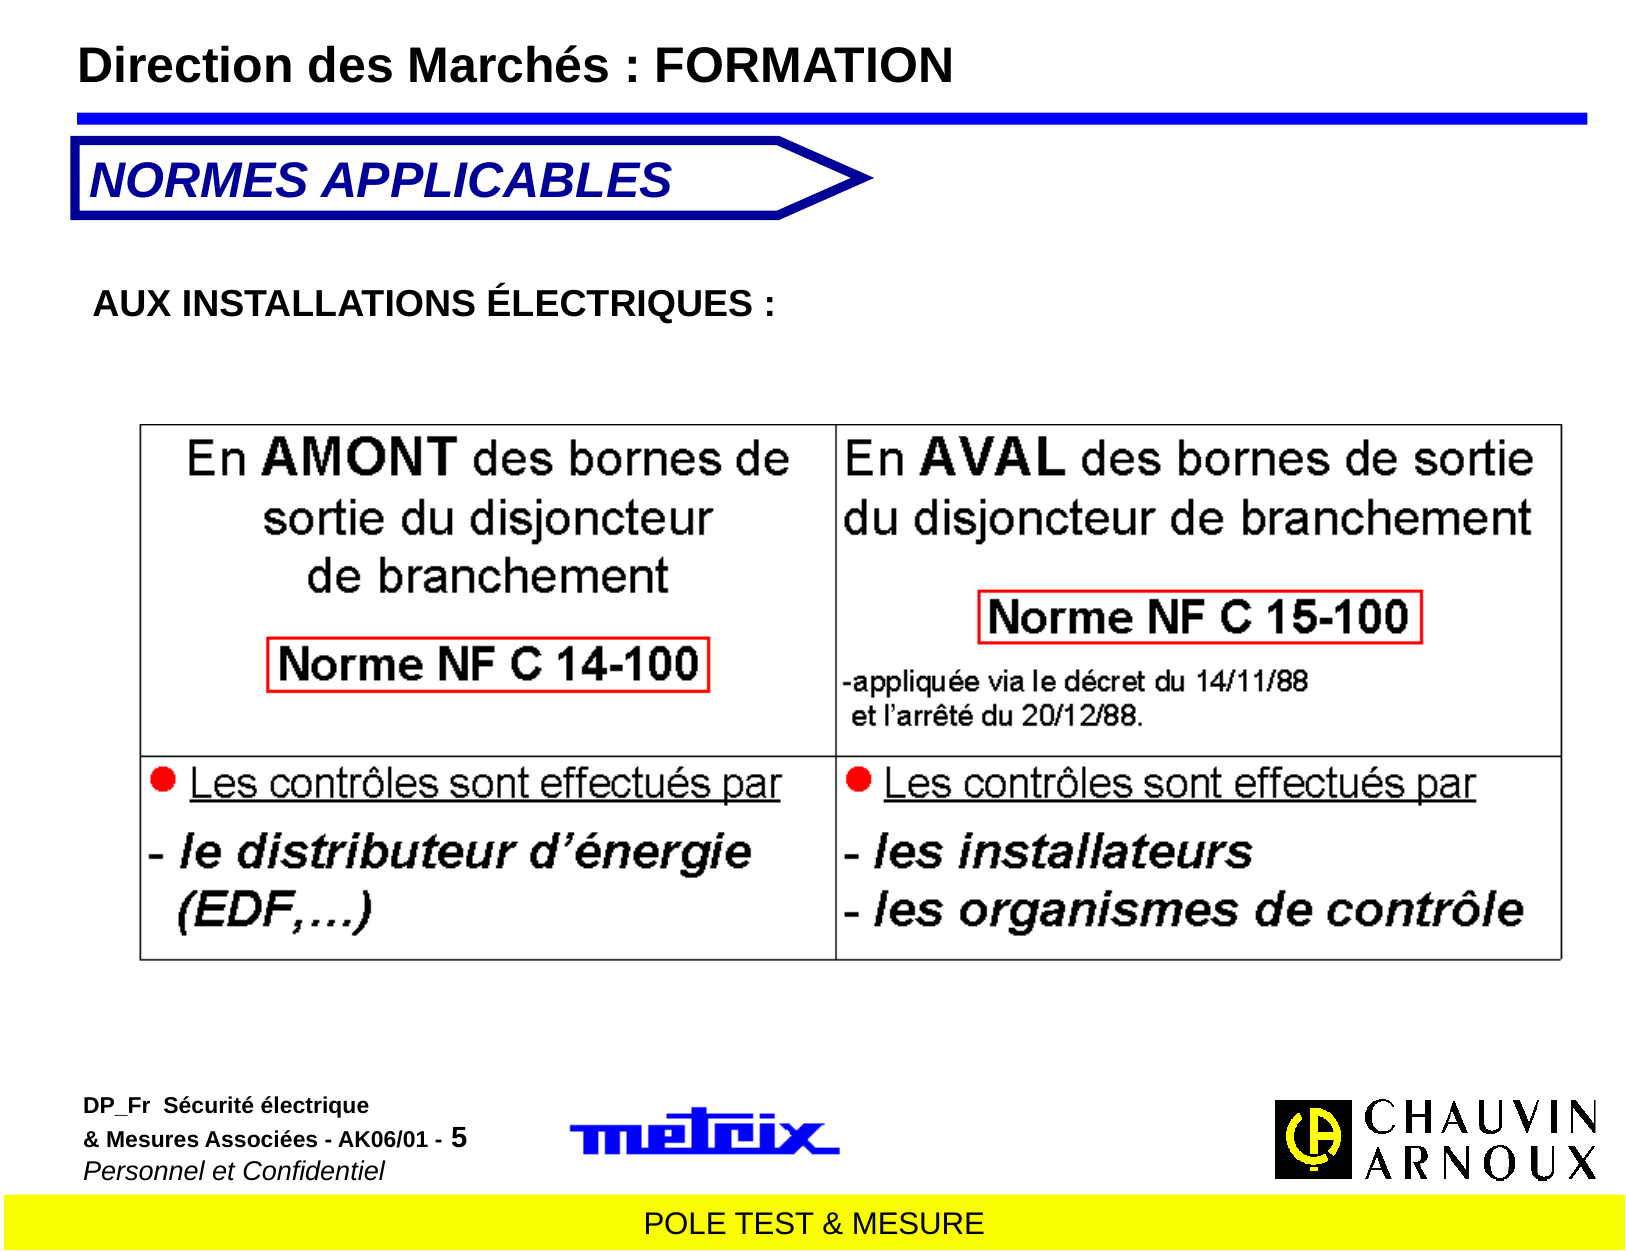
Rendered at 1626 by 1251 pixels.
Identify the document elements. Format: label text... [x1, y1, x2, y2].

picture [1275, 1099, 1596, 1181]
text_box AUX INSTALLATIONS ÉLECTRIQUES : [77, 271, 792, 332]
text_box NORMES APPLICABLES [75, 140, 863, 216]
text_box Direction des Marchés : FORMATION [62, 24, 1013, 94]
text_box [132, 424, 1576, 976]
